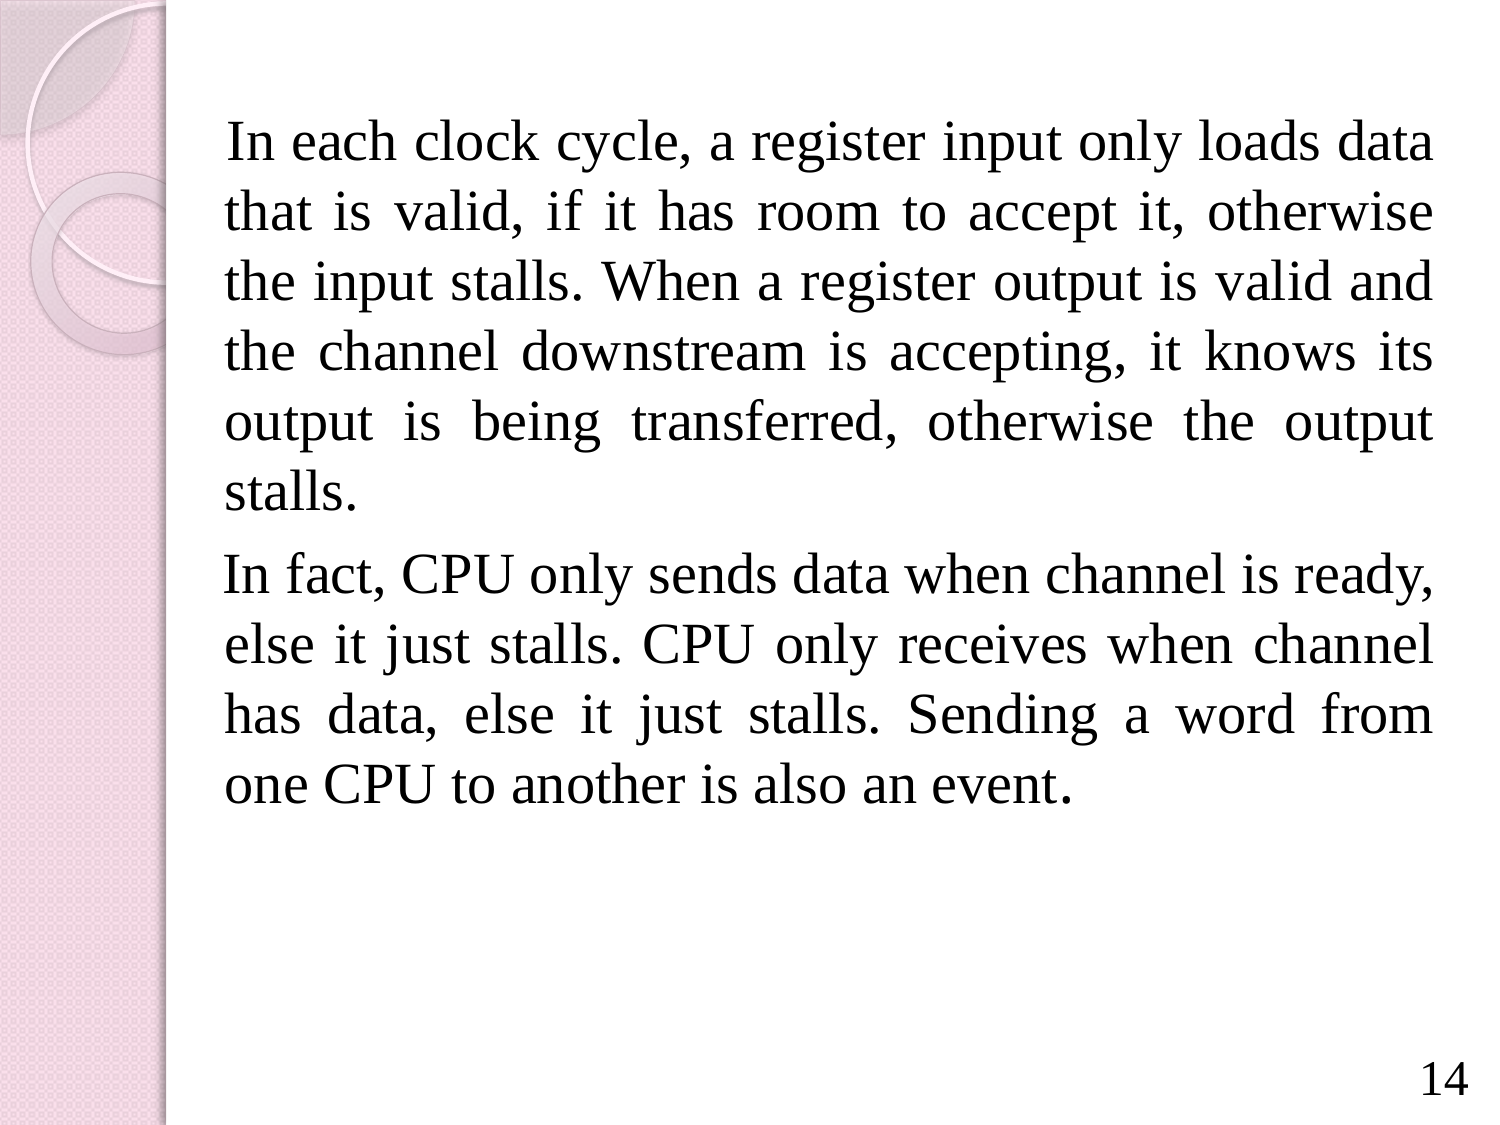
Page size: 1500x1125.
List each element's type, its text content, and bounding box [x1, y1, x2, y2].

slide_number 14 [1400, 1037, 1488, 1113]
list In each clock cycle, a register input only loads data that is valid, if it has room to accept it, otherwise the input stalls. When a register output is valid and the channel downstream is accepting, it knows its output is being transferred, otherwise the output stalls. In fact, CPU only sends data when channel is ready, else it just stalls. CPU only receives when channel has data, else it just stalls. Sending a word from one CPU to another is also an event. [150, 12, 1450, 1088]
